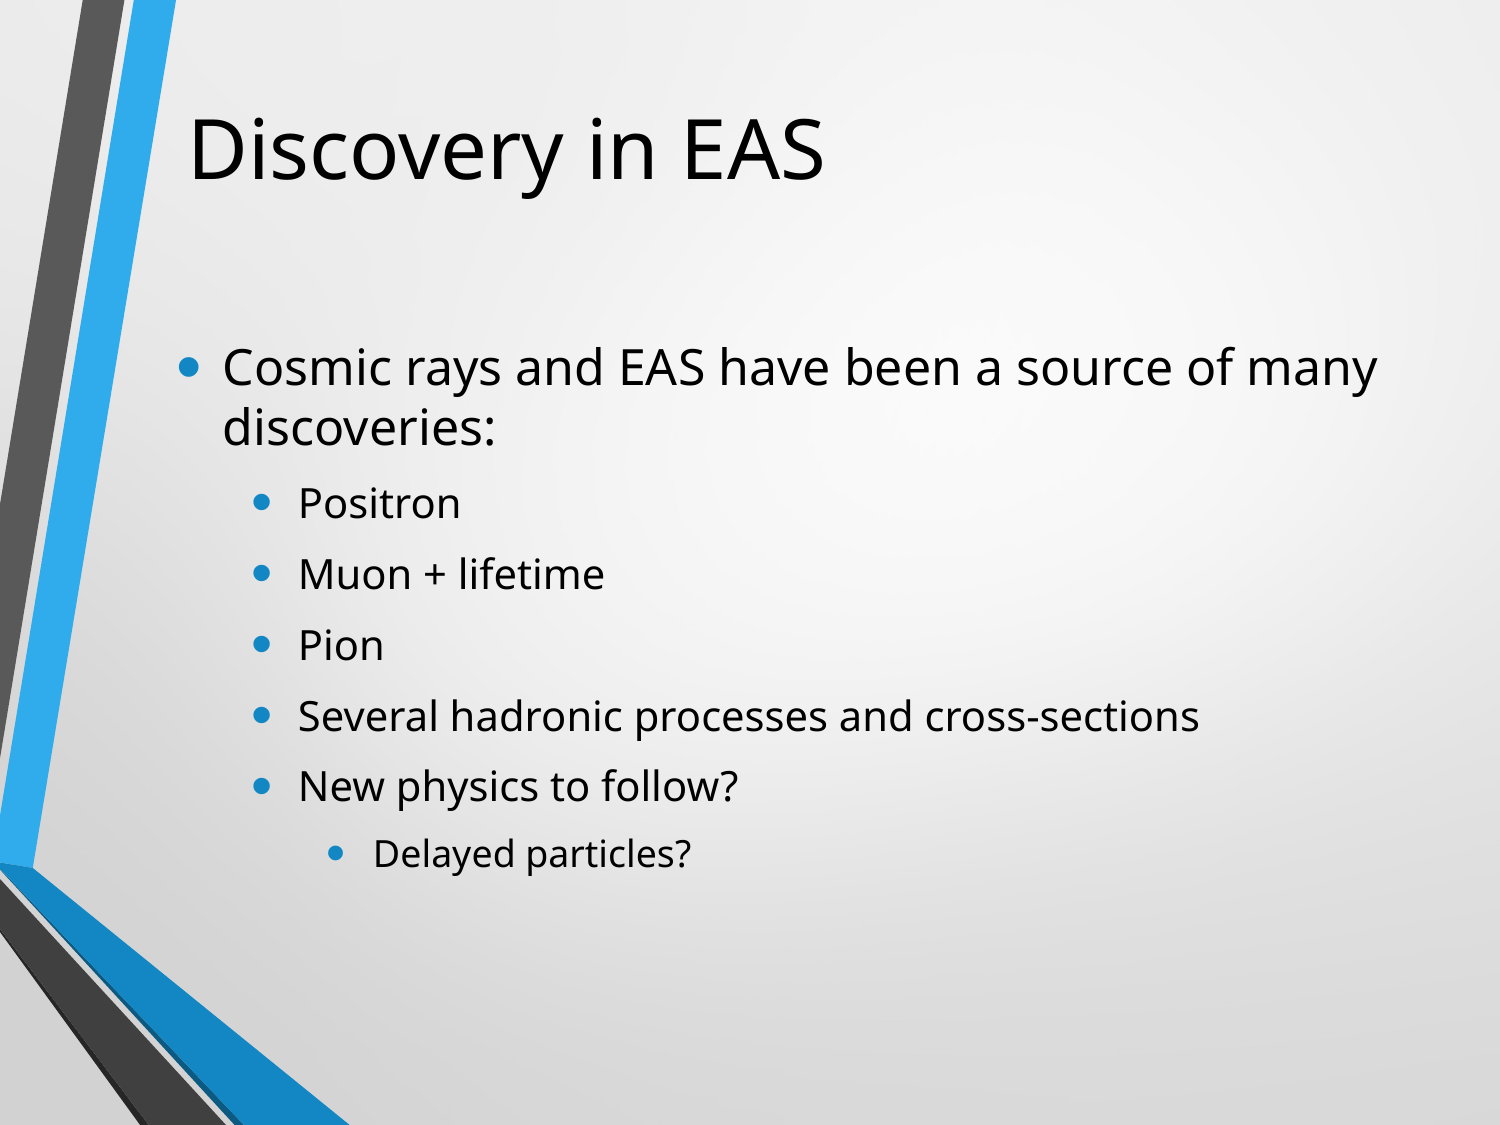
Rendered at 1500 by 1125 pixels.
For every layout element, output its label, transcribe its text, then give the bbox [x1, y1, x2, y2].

title Discovery in EAS [161, 75, 854, 218]
list Cosmic rays and EAS have been a source of many discoveries: Positron Muon + lifetime Pion Several hadronic processes and cross-sections New physics to follow? Delayed particles? [161, 227, 1425, 985]
